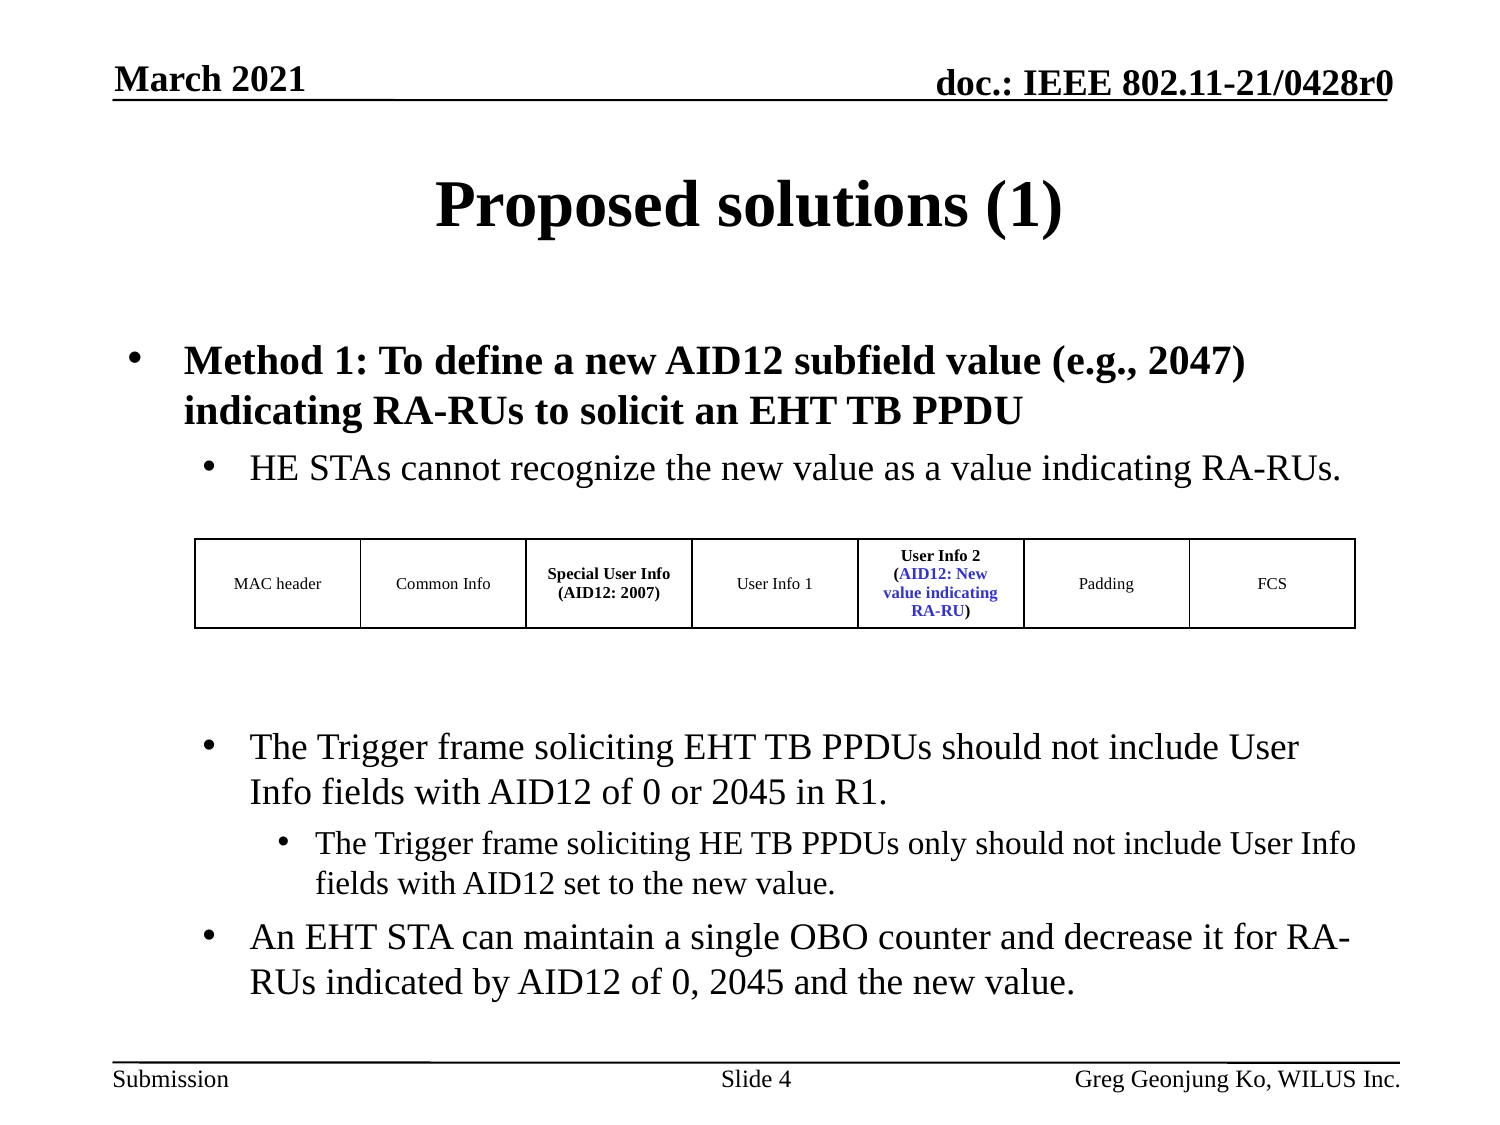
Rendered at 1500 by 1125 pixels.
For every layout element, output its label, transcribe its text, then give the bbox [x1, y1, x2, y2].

table_header Common Info [361, 540, 525, 627]
table_header FCS [1190, 540, 1354, 627]
footer Greg Geonjung Ko, WILUS Inc. [878, 1061, 1402, 1093]
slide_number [114, 54, 423, 100]
table_header User Info 1 [693, 540, 857, 627]
table_header MAC header [196, 540, 360, 627]
table_header Special User Info (AID12: 2007) [527, 540, 691, 627]
title Proposed solutions (1) [112, 112, 1388, 288]
table_header User Info 2 (AID12: New value indicating RA-RU) [859, 540, 1023, 627]
table_header Padding [1025, 540, 1189, 627]
list Method 1: To define a new AID12 subfield value (e.g., 2047) indicating RA-RUs to solicit an EHT TB PPDU HE STAs cannot recognize the new value as a value indicating RA-RUs. The Trigger frame soliciting EHT TB PPDUs should not include User Info fields with AID12 of 0 or 2045 in R1. The Trigger frame soliciting HE TB PPDUs only should not include User Info fields with AID12 set to the new value. An EHT STA can maintain a single OBO counter and decrease it for RA-RUs indicated by AID12 of 0, 2045 and the new value. [112, 324, 1388, 1000]
slide_number Slide 4 [712, 1061, 800, 1123]
